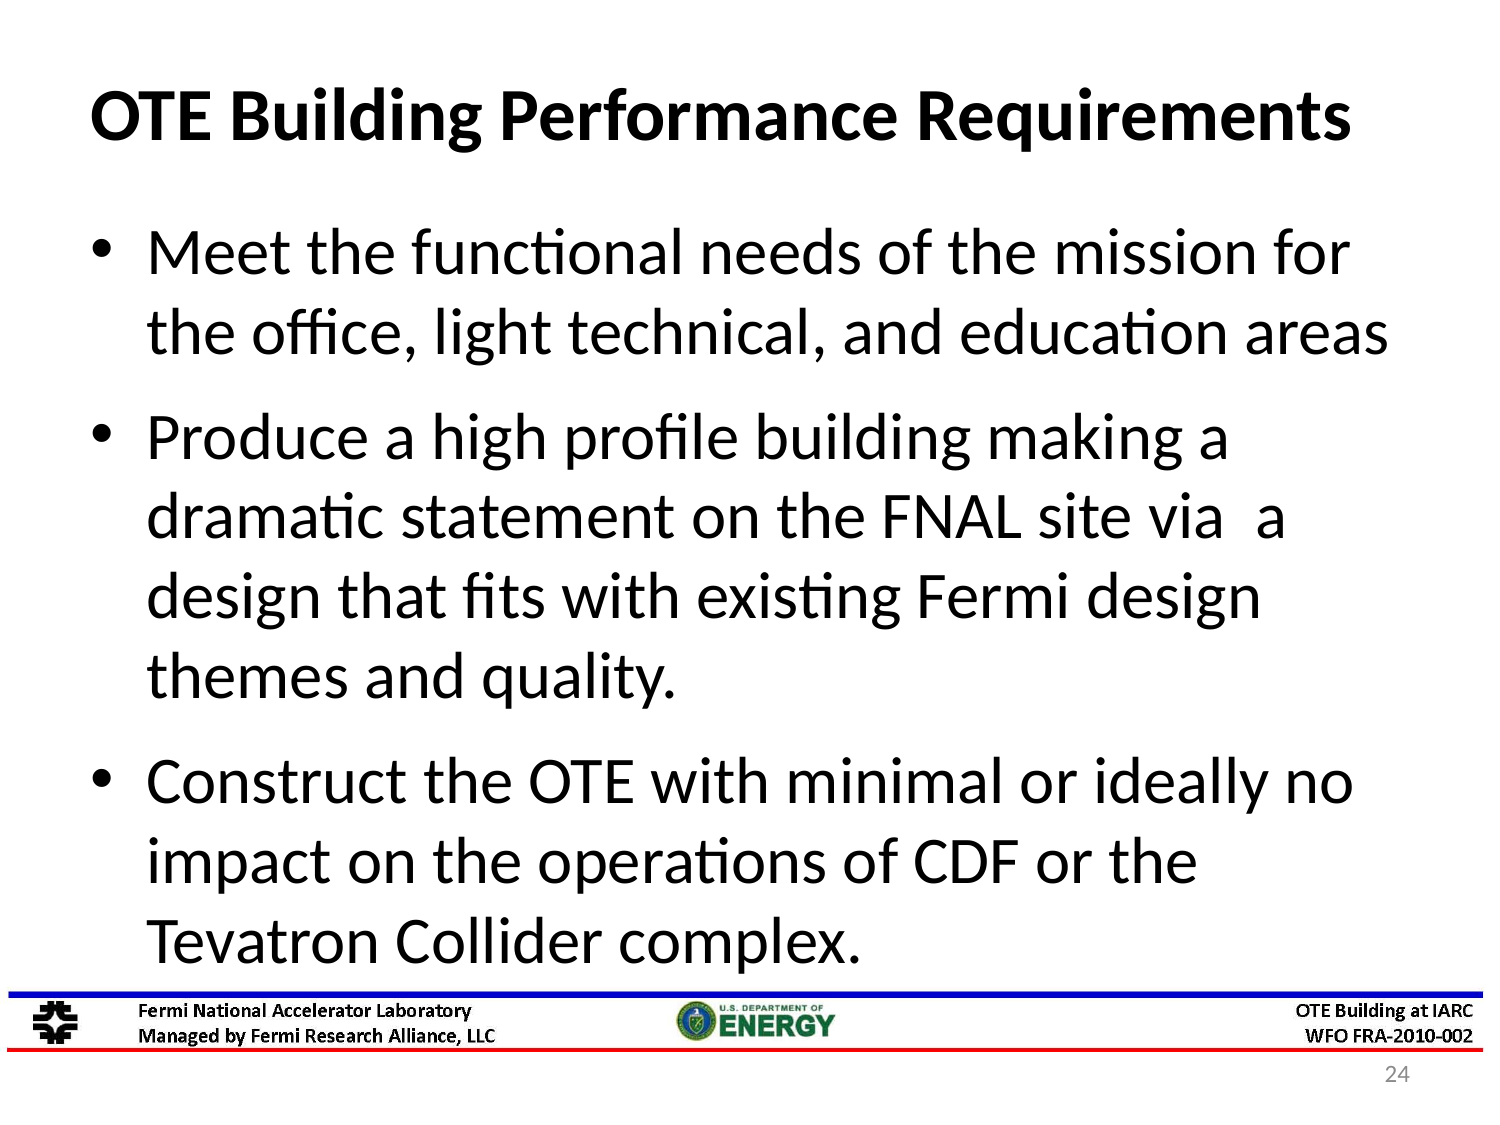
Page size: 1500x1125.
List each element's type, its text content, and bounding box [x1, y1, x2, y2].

slide_number 24 [1074, 1061, 1425, 1103]
title OTE Building Performance Requirements [75, 45, 1425, 175]
list Meet the functional needs of the mission for the office, light technical, and education areas Produce a high profile building making a dramatic statement on the FNAL site via a design that fits with existing Fermi design themes and quality. Construct the OTE with minimal or ideally no impact on the operations of CDF or the Tevatron Collider complex. [75, 200, 1425, 985]
picture [0, 987, 1500, 1053]
